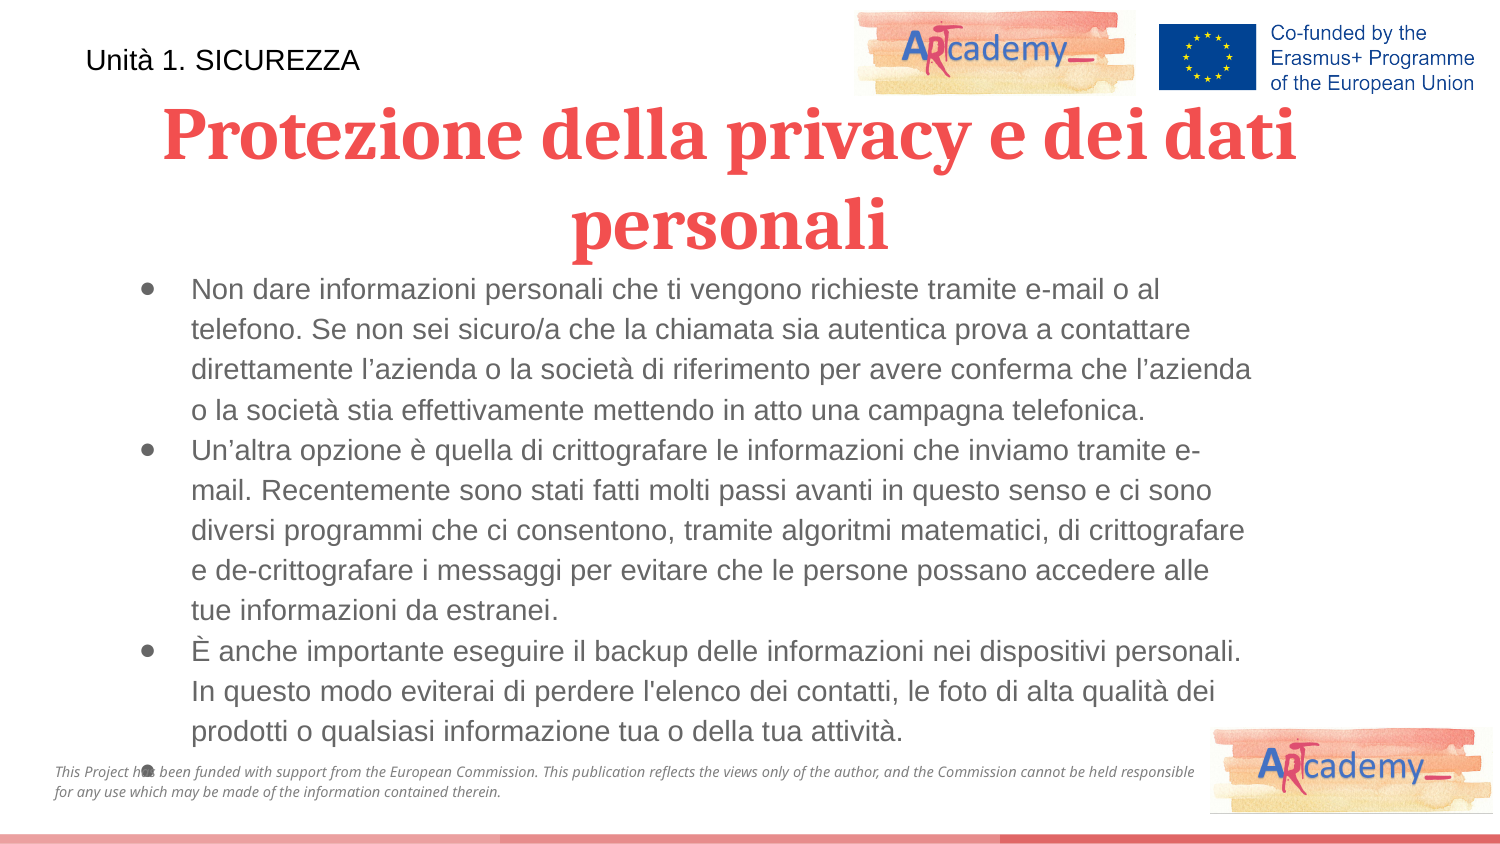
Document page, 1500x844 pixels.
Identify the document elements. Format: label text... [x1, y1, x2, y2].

list Non dare informazioni personali che ti vengono richieste tramite e-mail o al telefono. Se non sei sicuro/a che la chiamata sia autentica prova a contattare direttamente l’azienda o la società di riferimento per avere conferma che l’azienda o la società stia effettivamente mettendo in atto una campagna telefonica. Un’altra opzione è quella di crittografare le informazioni che inviamo tramite e-mail. Recentemente sono stati fatti molti passi avanti in questo senso e ci sono diversi programmi che ci consentono, tramite algoritmi matematici, di crittografare e de-crittografare i messaggi per evitare che le persone possano accedere alle tue informazioni da estranei. È anche importante eseguire il backup delle informazioni nei dispositivi personali. In questo modo eviterai di perdere l'elenco dei contatti, le foto di alta qualità dei prodotti o qualsiasi informazione tua o della tua attività. [101, 250, 1272, 536]
title Protezione della privacy e dei dati personali [34, 93, 1427, 280]
picture [854, 0, 1137, 127]
text_box Unità 1. SICUREZZA [70, 33, 492, 84]
picture [1158, 24, 1474, 94]
text_box This Project has been funded with support from the European Commission. This publication reflects the views only of the author, and the Commission cannot be held responsible for any use which may be made of the information contained therein. [39, 754, 1205, 799]
picture [1210, 709, 1493, 844]
